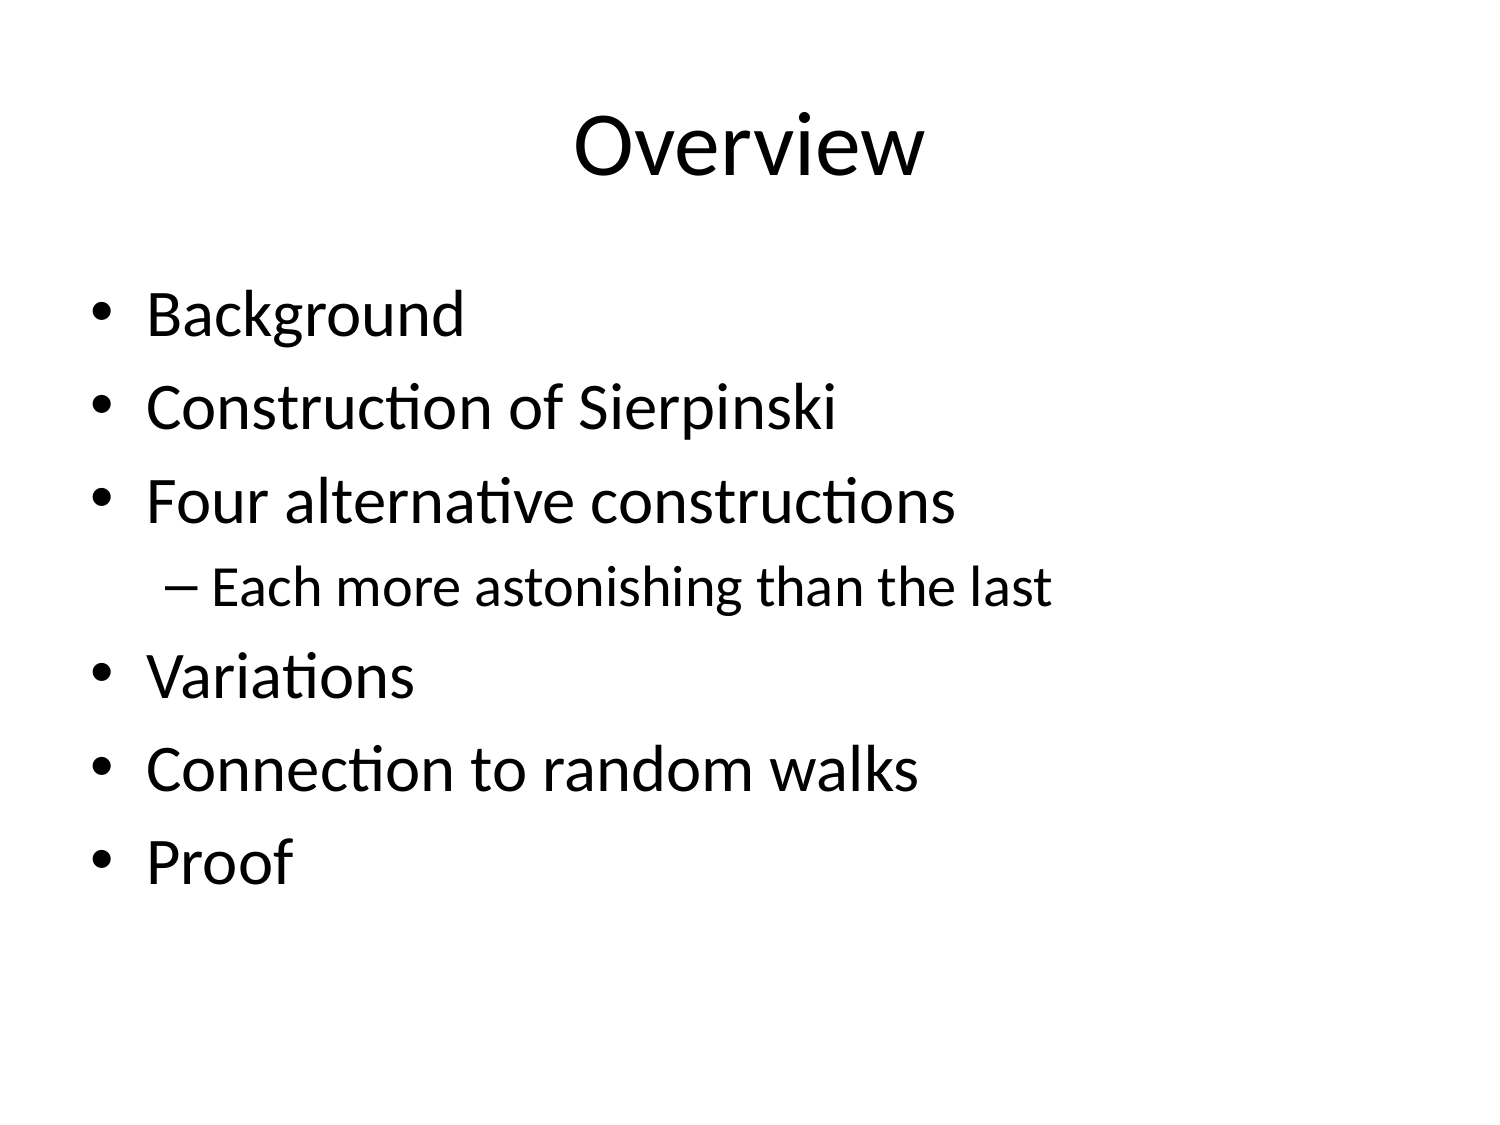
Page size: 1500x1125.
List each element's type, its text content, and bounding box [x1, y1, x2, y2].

list Background Construction of Sierpinski Four alternative constructions Each more astonishing than the last Variations Connection to random walks Proof [75, 262, 1425, 1005]
title Overview [75, 45, 1425, 233]
